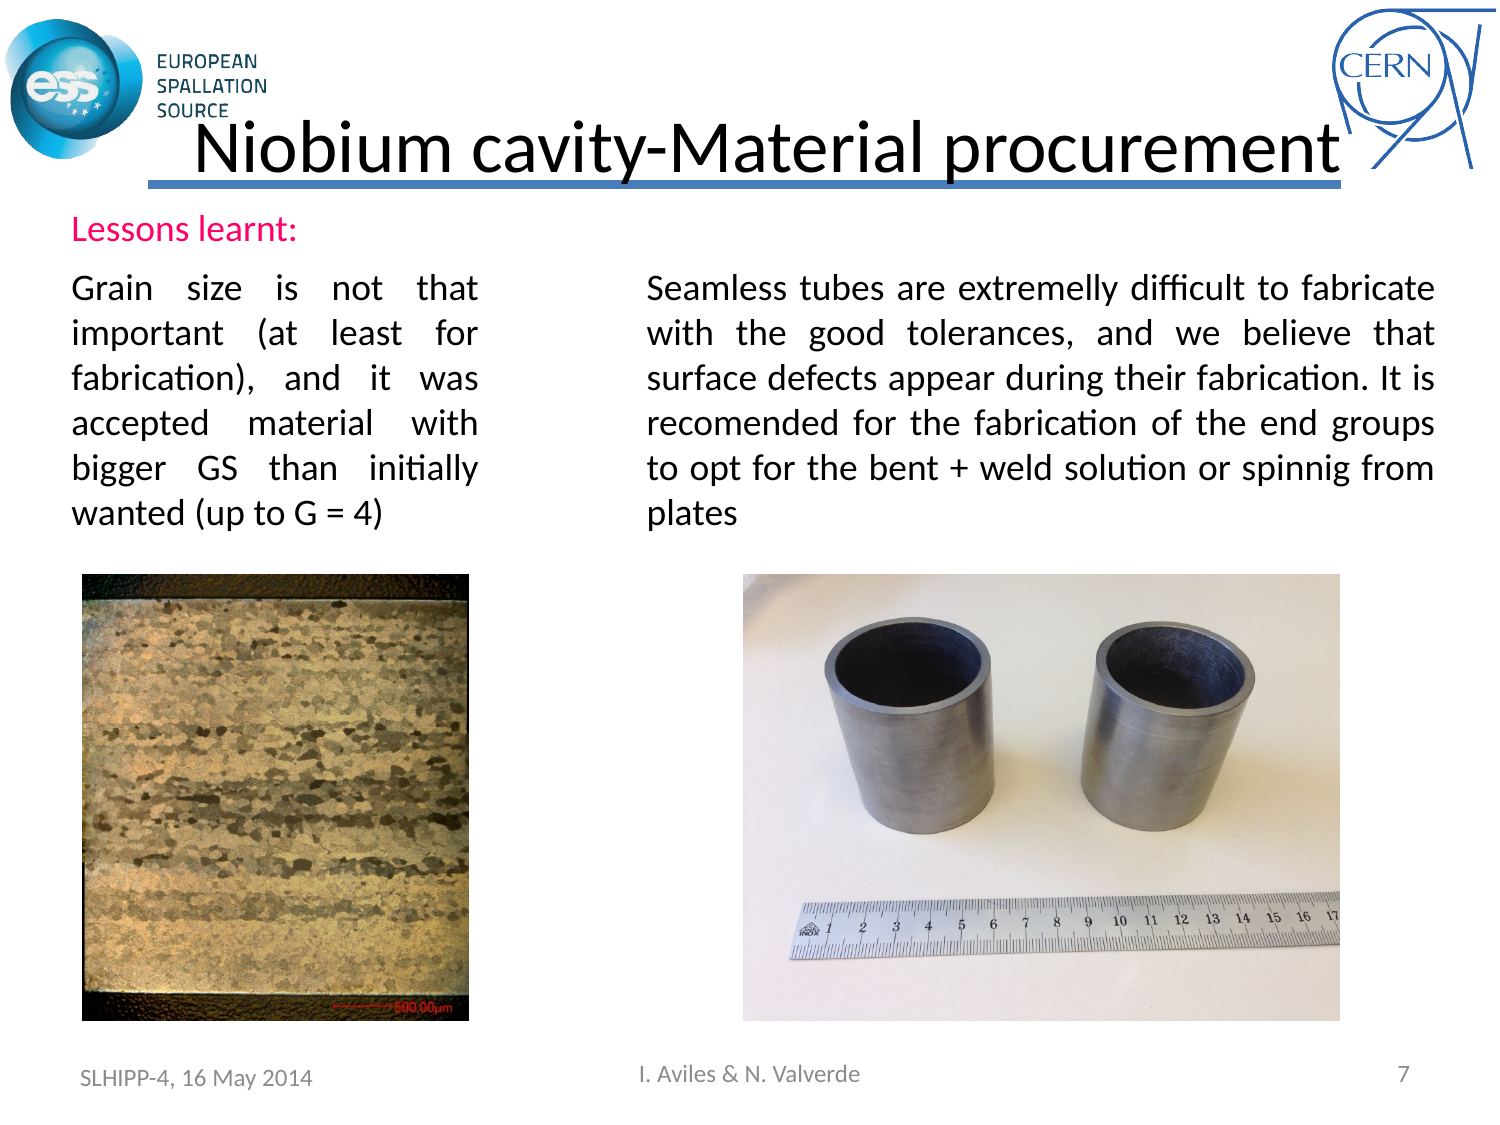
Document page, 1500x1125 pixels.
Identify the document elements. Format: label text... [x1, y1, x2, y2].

picture [743, 574, 1340, 1022]
title Niobium cavity-Material procurement [123, 48, 1412, 236]
footer I. Aviles & N. Valverde [512, 1042, 988, 1103]
slide_number 7 [1074, 1042, 1425, 1103]
picture [3, 19, 266, 159]
text_box Seamless tubes are extremelly difficult to fabricate with the good tolerances, and we believe that surface defects appear during their fabrication. It is recomended for the fabrication of the end groups to opt for the bent + weld solution or spinnig from plates [631, 255, 1451, 540]
text_box Grain size is not that important (at least for fabrication), and it was accepted material with bigger GS than initially wanted (up to G = 4) [56, 255, 494, 540]
text_box Lessons learnt: [56, 196, 359, 256]
picture [81, 574, 469, 1022]
picture [1327, 1, 1500, 169]
